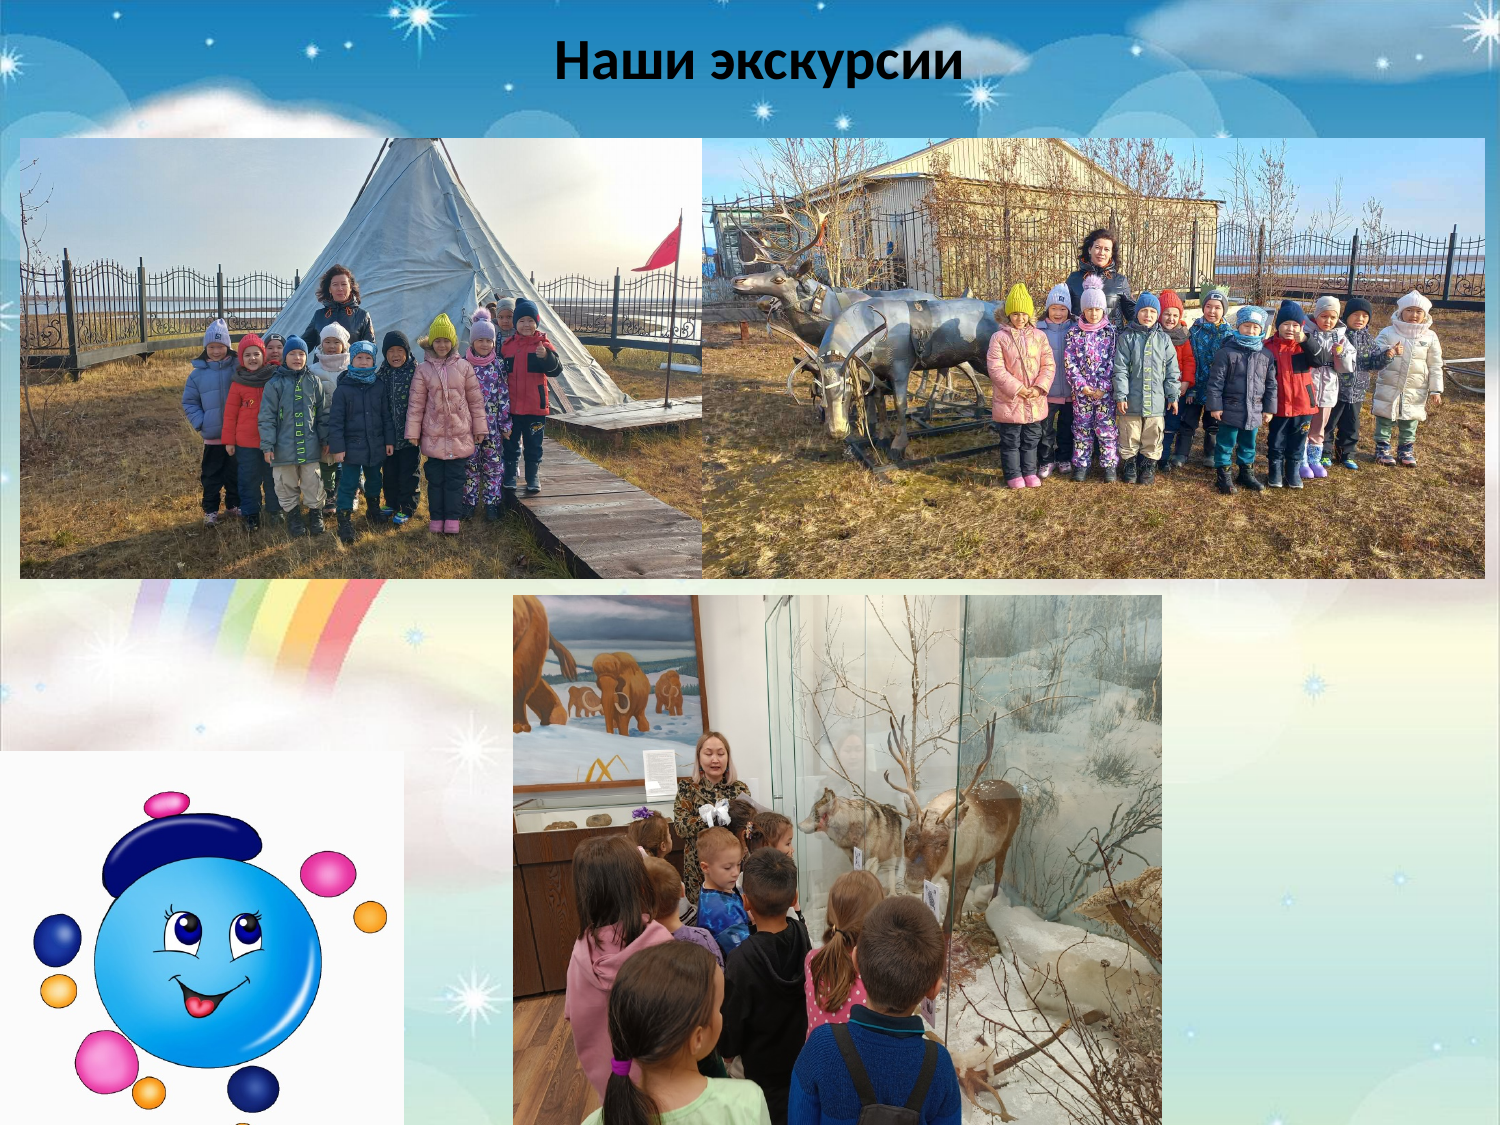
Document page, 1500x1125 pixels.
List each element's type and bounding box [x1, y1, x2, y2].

picture [19, 138, 1485, 580]
picture [513, 594, 1162, 1125]
list [0, 0, 1500, 1125]
picture [0, 751, 404, 1125]
